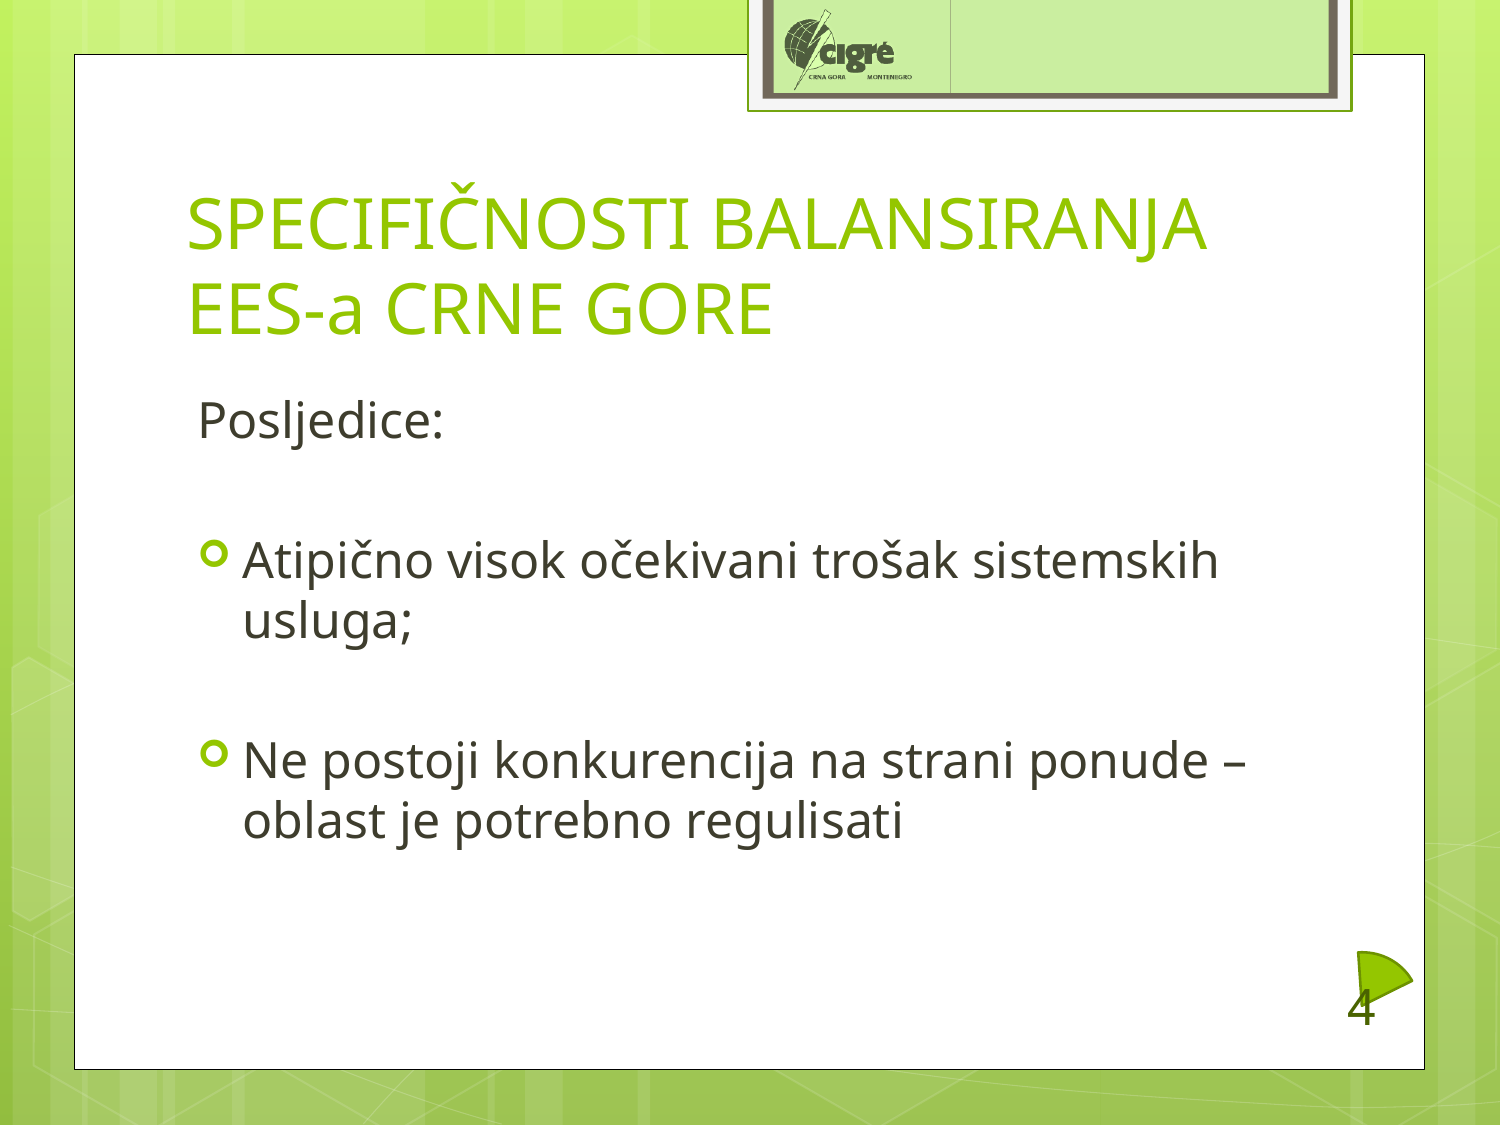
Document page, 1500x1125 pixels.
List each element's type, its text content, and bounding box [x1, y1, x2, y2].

list Posljedice: Atipično visok očekivani trošak sistemskih usluga; Ne postoji konkurencija na strani ponude – oblast je potrebno regulisati [171, 381, 1329, 1006]
title SPECIFIČNOSTI BALANSIRANJA EES-a CRNE GORE [171, 168, 1324, 357]
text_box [773, 0, 1330, 93]
text_box 4 [1356, 950, 1414, 1007]
